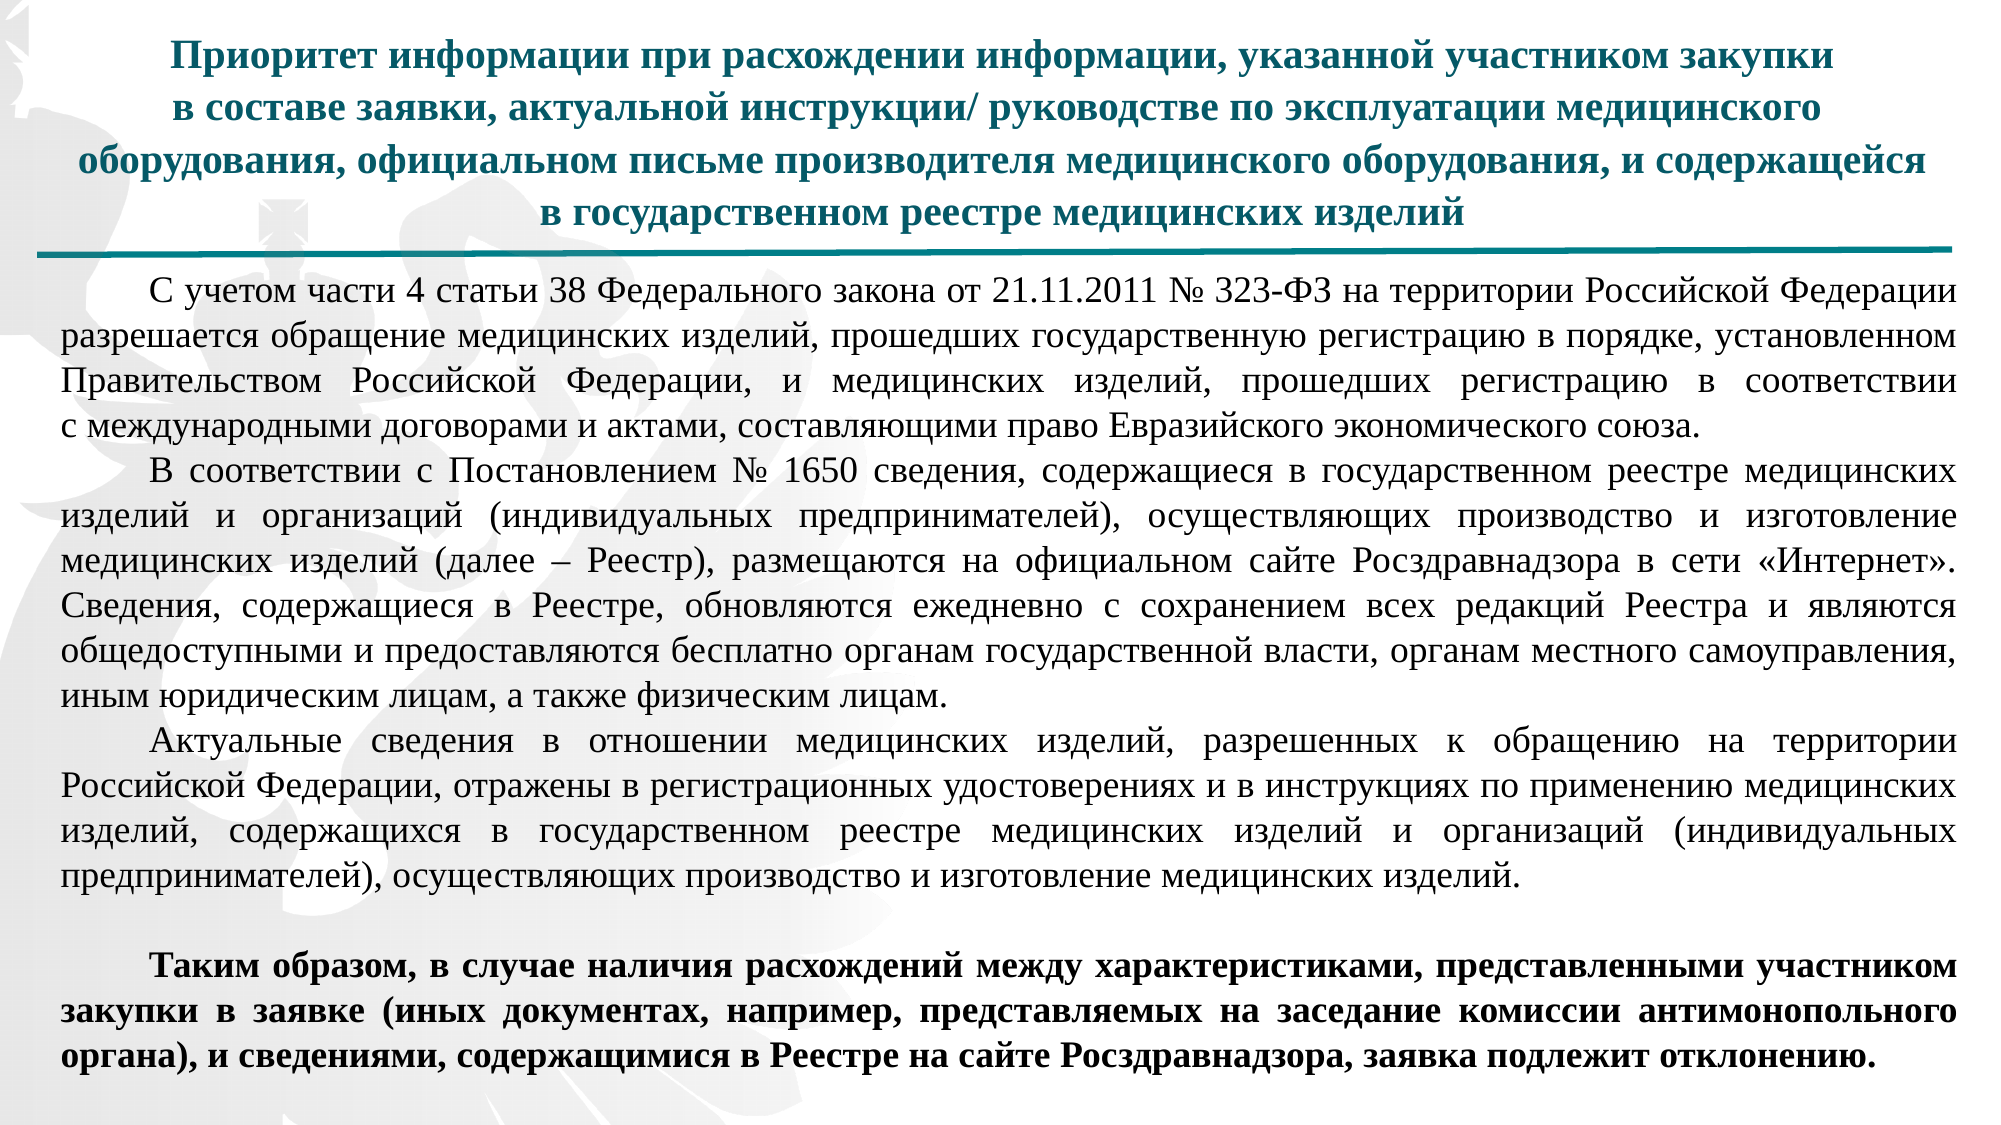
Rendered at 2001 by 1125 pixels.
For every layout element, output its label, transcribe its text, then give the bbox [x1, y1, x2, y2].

picture [0, 0, 915, 1125]
text_box [915, 242, 1930, 257]
text_box С учетом части 4 статьи 38 Федерального закона от 21.11.2011 № 323-ФЗ на территории Российской Федерации разрешается обращение медицинских изделий, прошедших государственную регистрацию в порядке, установленном Правительством Российской Федерации, и медицинских изделий, прошедших регистрацию в соответствии с международными договорами и актами, составляющими право Евразийского экономического союза. В соответствии с Постановлением № 1650 сведения, содержащиеся в государственном реестре медицинских изделий и организаций (индивидуальных предпринимателей), осуществляющих производство и изготовление медицинских изделий (далее – Реестр), размещаются на официальном сайте Росздравнадзора в сети «Интернет». Сведения, содержащиеся в Реестре, обновляются ежедневно с сохранением всех редакций Реестра и являются общедоступными и предоставляются бесплатно органам государственной власти, органам местного самоуправления, иным юридическим лицам, а также физическим лицам. Актуальные сведения в отношении медицинских изделий, разрешенных к обращению на территории Российской Федерации, отражены в регистрационных удостоверениях и в инструкциях по применению медицинских изделий, содержащихся в государственном реестре медицинских изделий и организаций (индивидуальных предпринимателей), осуществляющих производство и изготовление медицинских изделий. Таким образом, в случае наличия расхождений между характеристиками, представленными участником закупки в заявке (иных документах, например, представляемых на заседание комиссии антимонопольного органа), и сведениями, содержащимися в Реестре на сайте Росздравнадзора, заявка подлежит отклонению. [915, 257, 1974, 1083]
text_box Приоритет информации при расхождении информации, указанной участником закупки в составе заявки, актуальной инструкции/ руководстве по эксплуатации медицинского оборудования, официальном письме производителя медицинского оборудования, и содержащейся в государственном реестре медицинских изделий [915, 16, 1974, 242]
